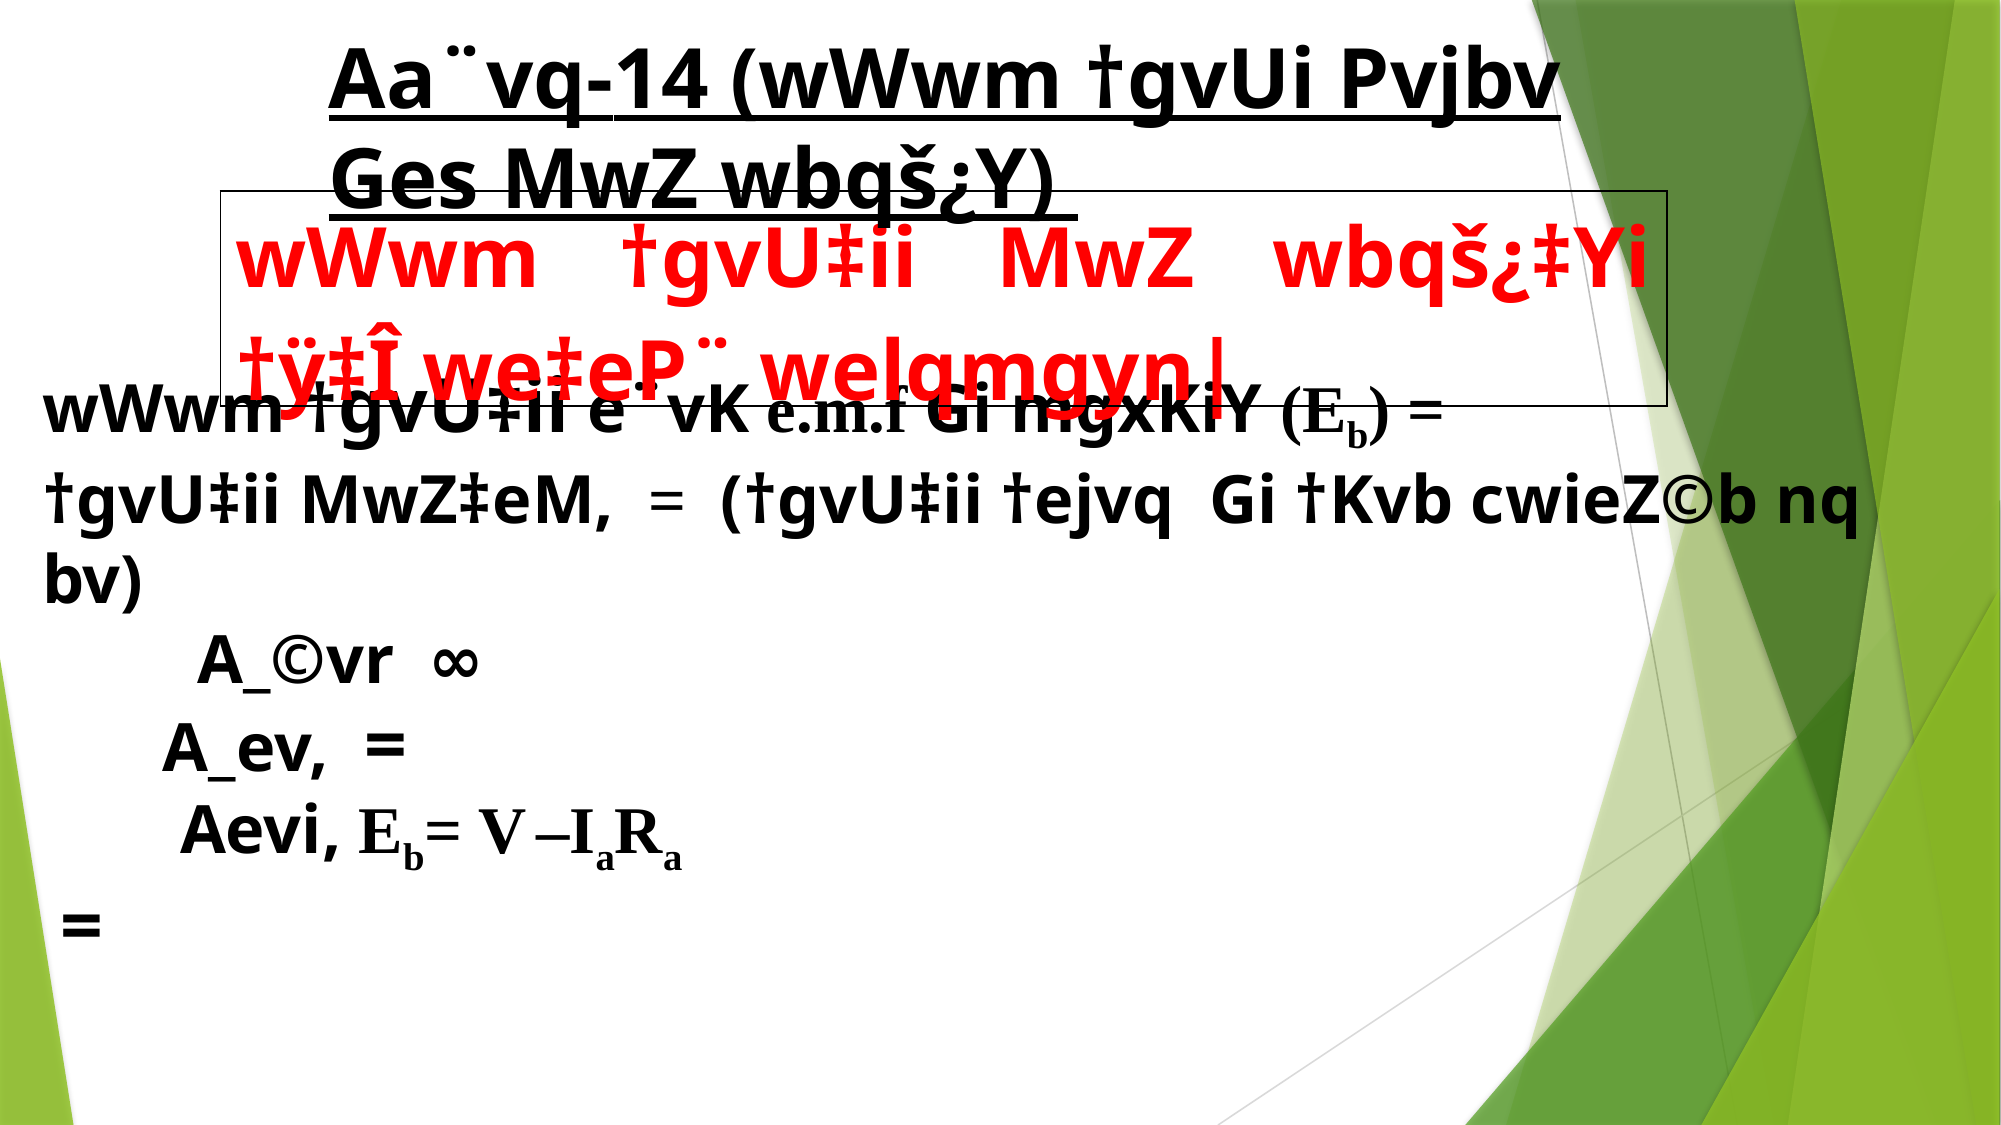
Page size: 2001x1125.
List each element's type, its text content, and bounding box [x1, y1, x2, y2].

table_header wWwm †gvU‡ii MwZ wbqš¿‡Yi †ÿ‡Î we‡eP¨ welqmgyn| [221, 192, 1666, 405]
text_box Aa¨vq-14 (wWwm †gvUi Pvjbv Ges MwZ wbqš¿Y) [313, 17, 1669, 232]
